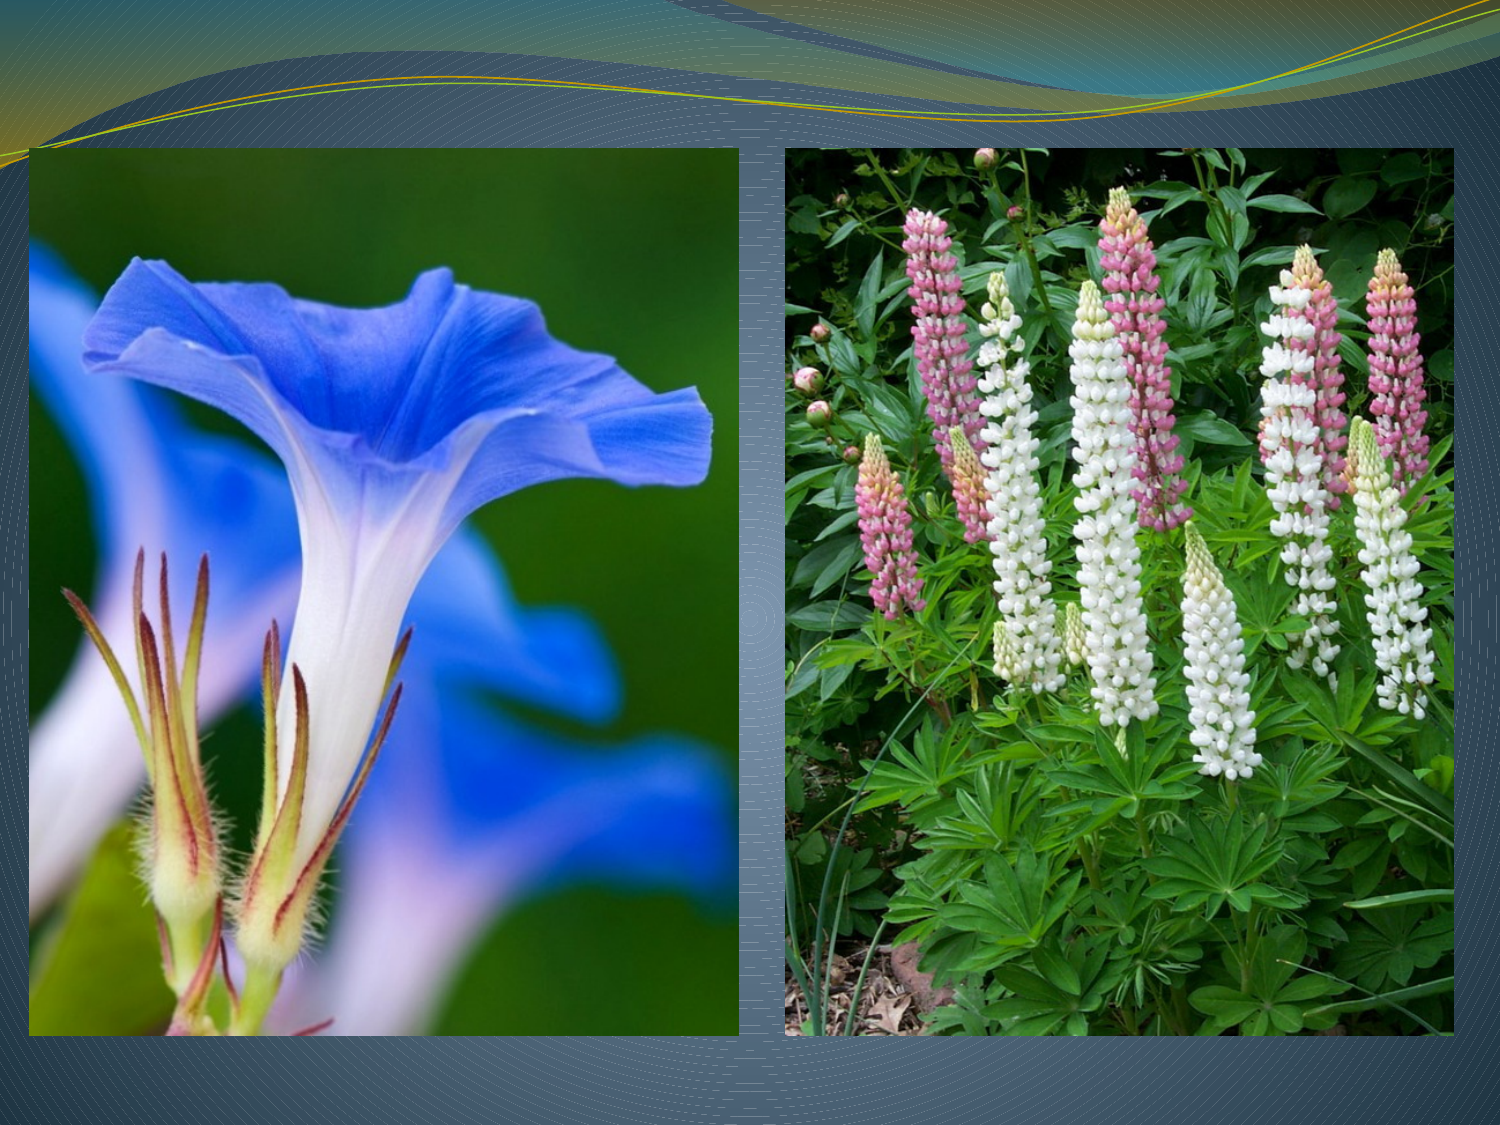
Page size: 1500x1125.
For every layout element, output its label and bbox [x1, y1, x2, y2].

picture [29, 148, 739, 1036]
picture [785, 148, 1454, 1036]
